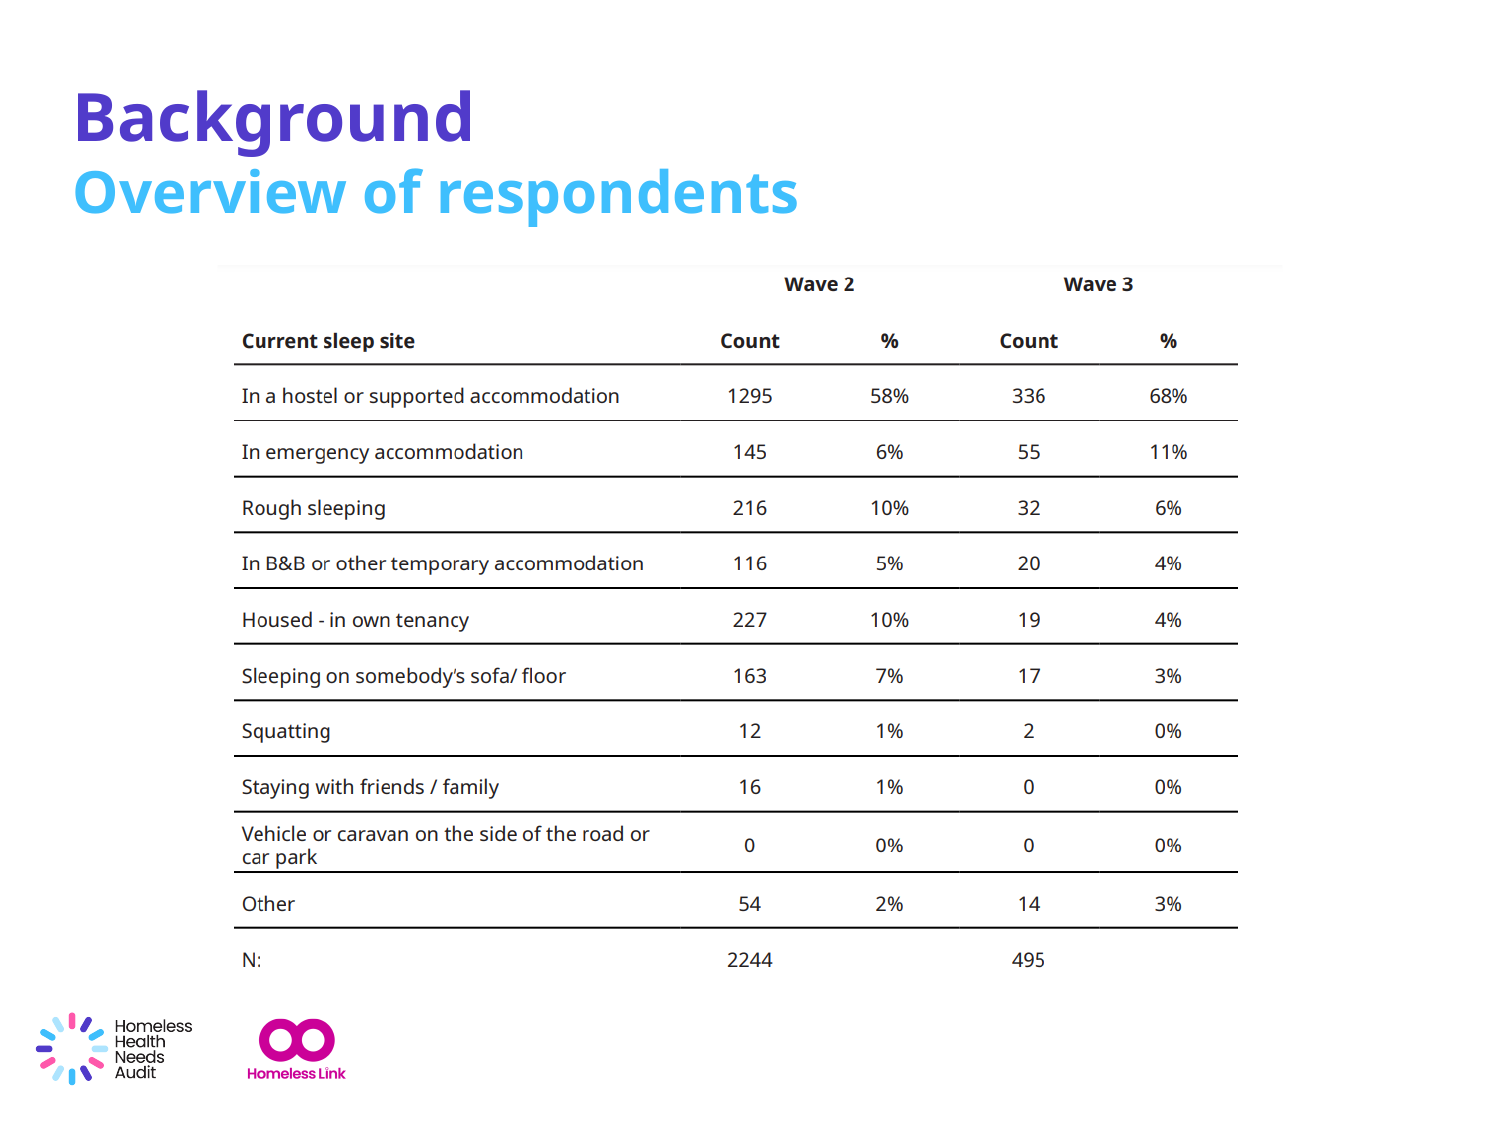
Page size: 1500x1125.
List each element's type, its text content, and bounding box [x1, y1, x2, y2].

picture [29, 265, 1283, 1125]
text_box Background Overview of respondents [57, 67, 1174, 278]
